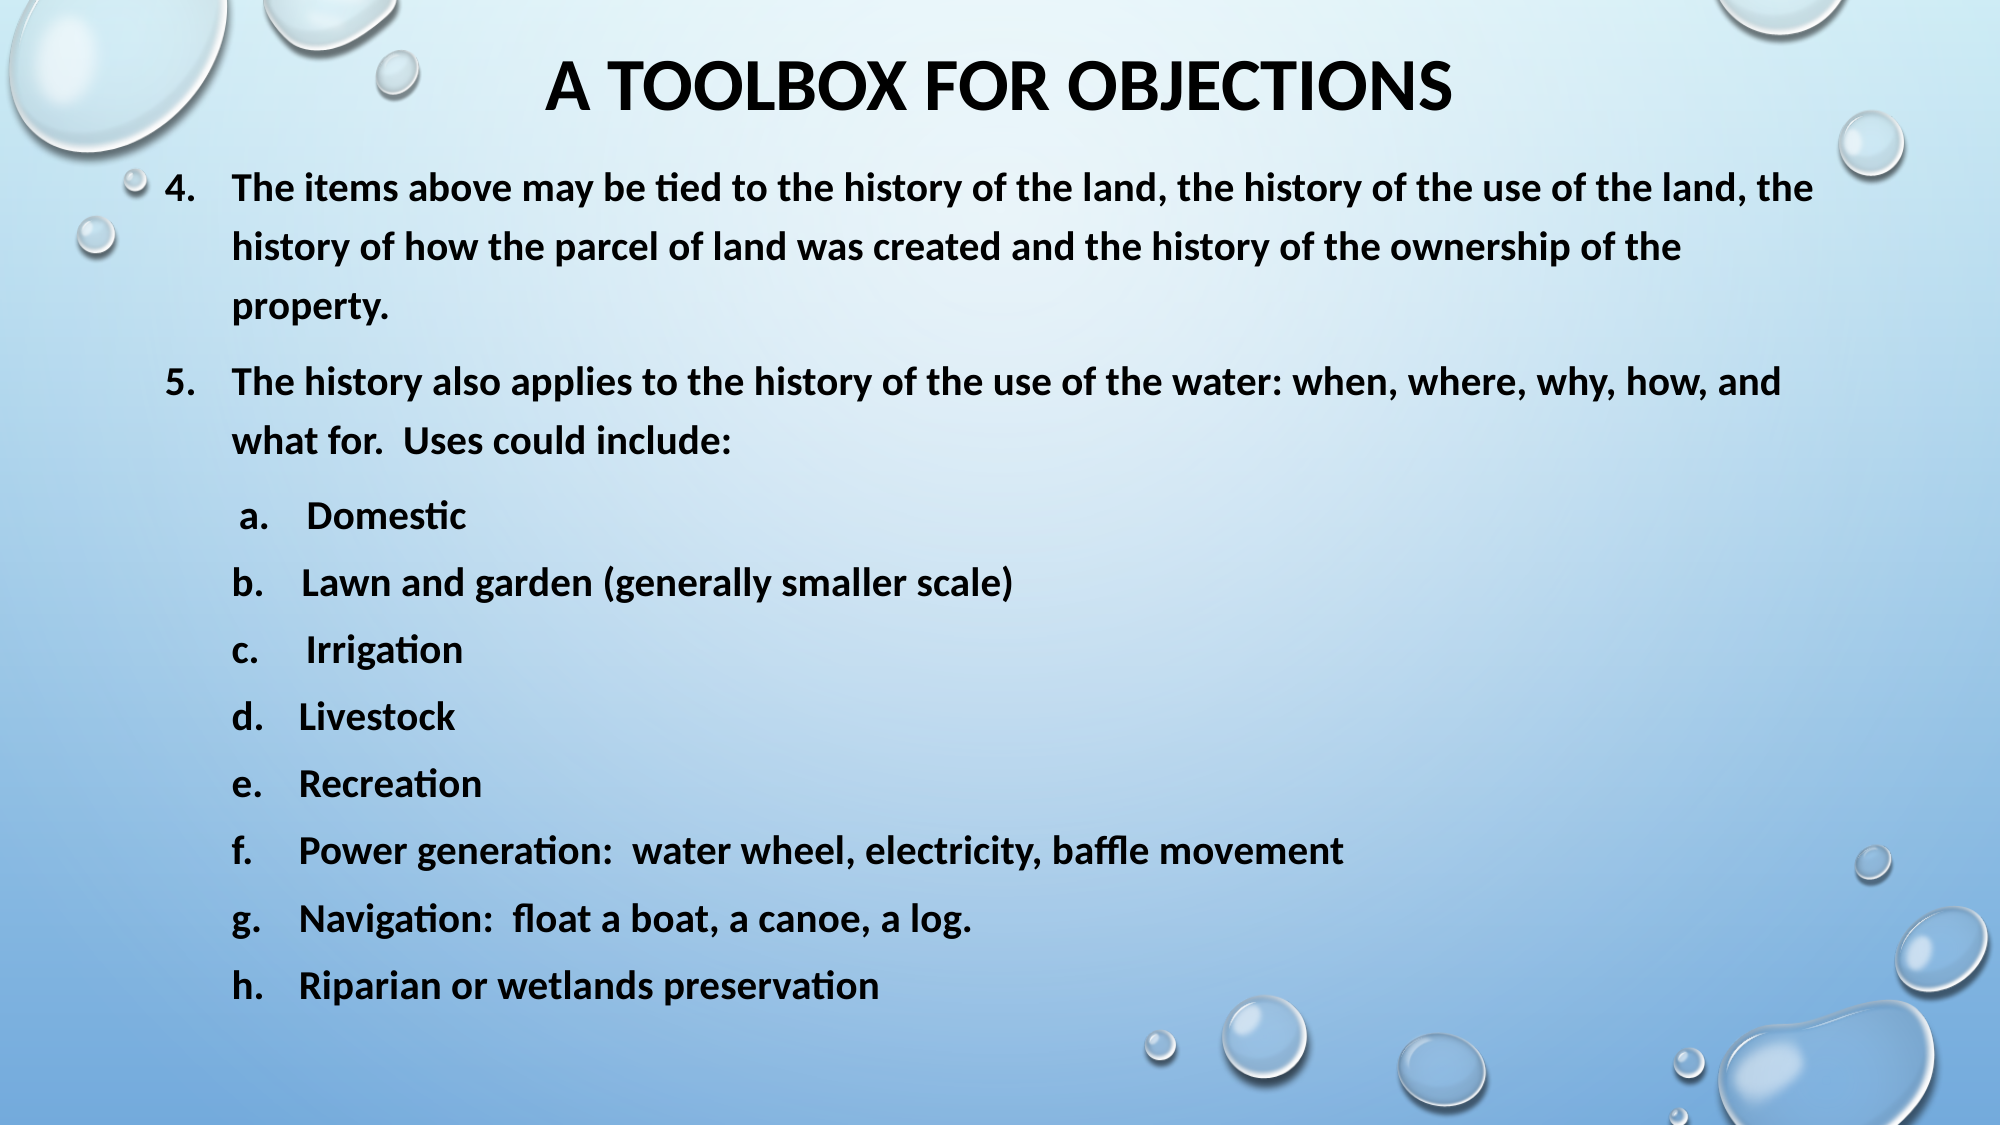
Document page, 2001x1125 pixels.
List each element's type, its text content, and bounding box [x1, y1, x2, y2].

list The items above may be tied to the history of the land, the history of the use of the land, the history of how the parcel of land was created and the history of the ownership of the property. The history also applies to the history of the use of the water: when, where, why, how, and what for. Uses could include: a. Domestic b. Lawn and garden (generally smaller scale) c. Irrigation Livestock Recreation Power generation: water wheel, electricity, baffle movement Navigation: float a boat, a canoe, a log. Riparian or wetlands preservation [149, 142, 1850, 1025]
picture [0, 0, 2000, 1125]
title A toolbox for objections [149, 29, 1850, 142]
